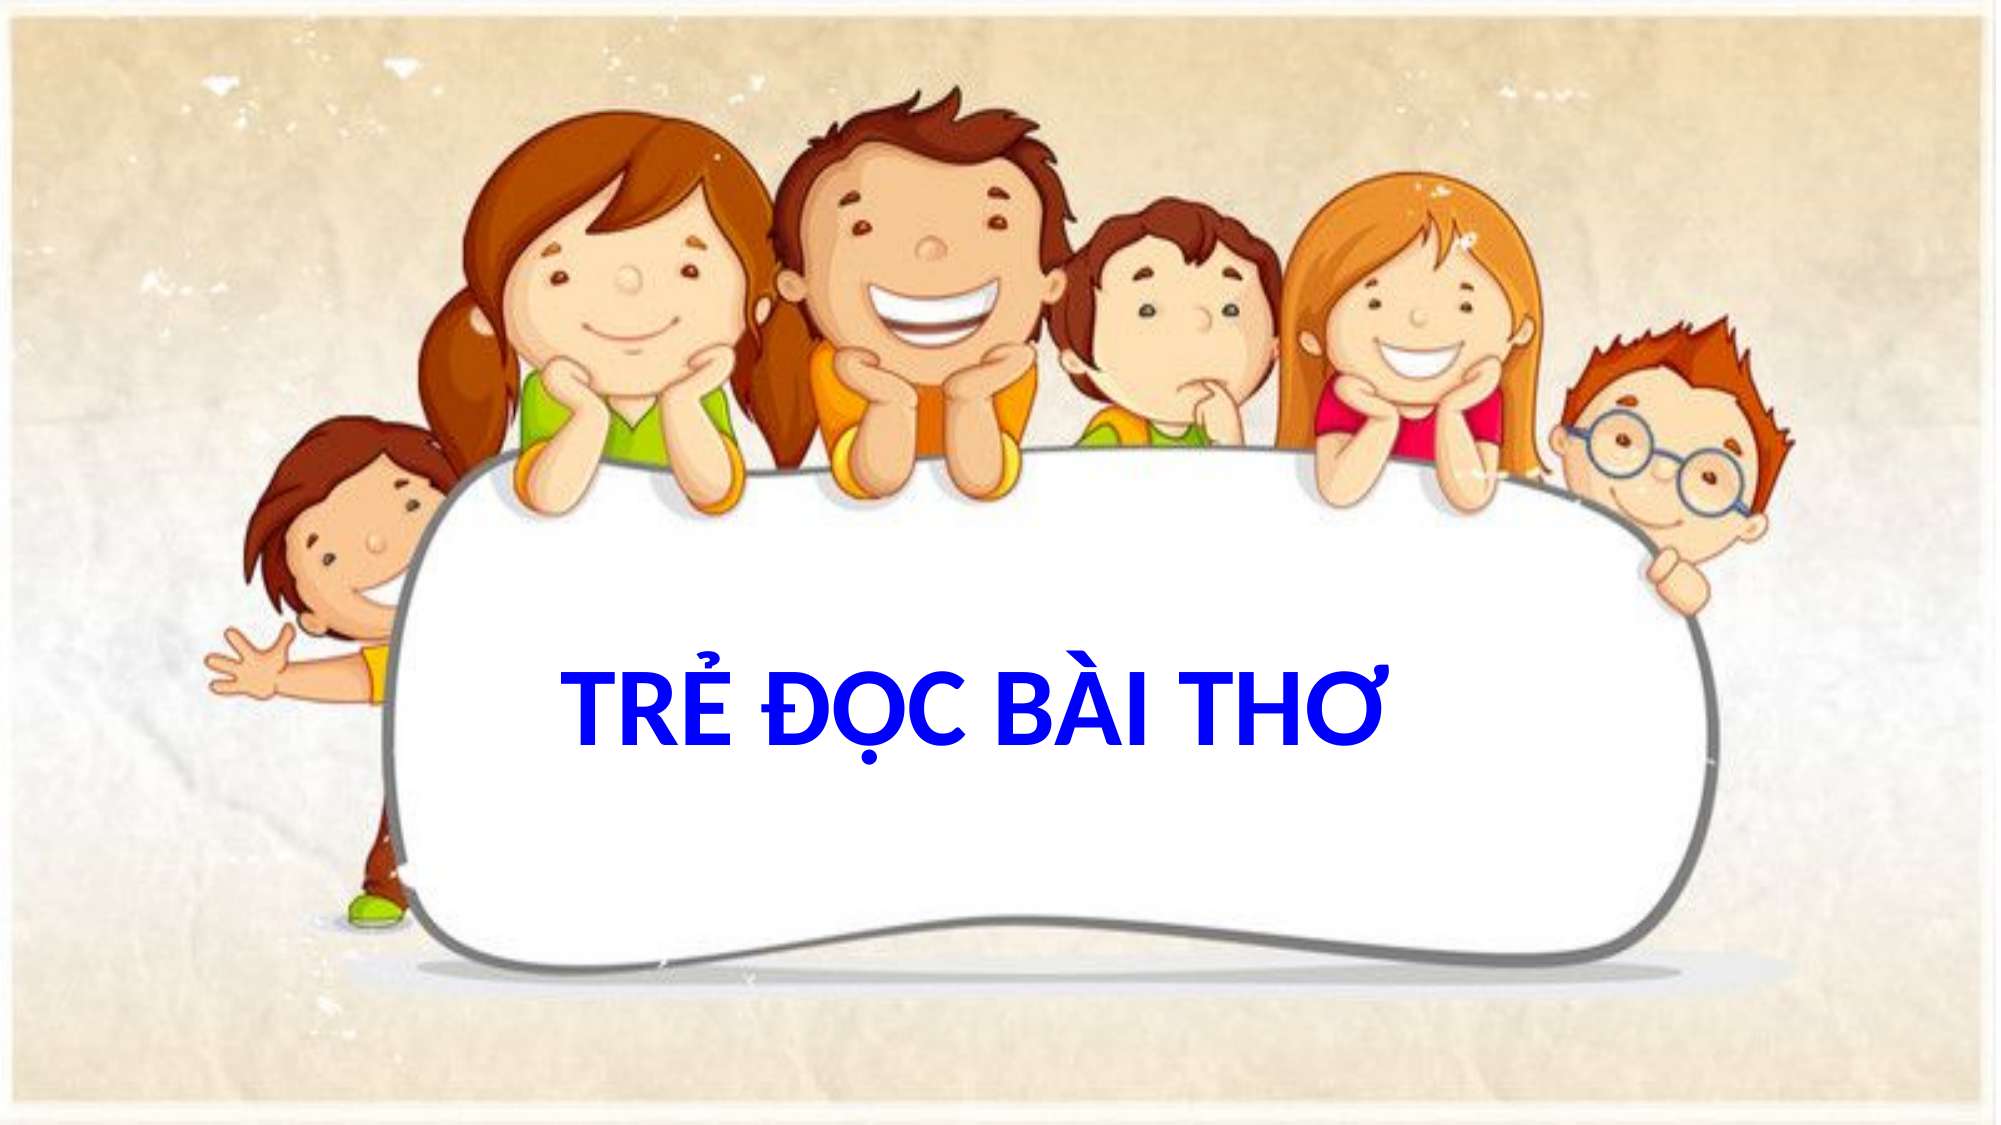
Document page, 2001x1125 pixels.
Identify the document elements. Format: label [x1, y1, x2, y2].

list [0, 0, 1996, 1125]
